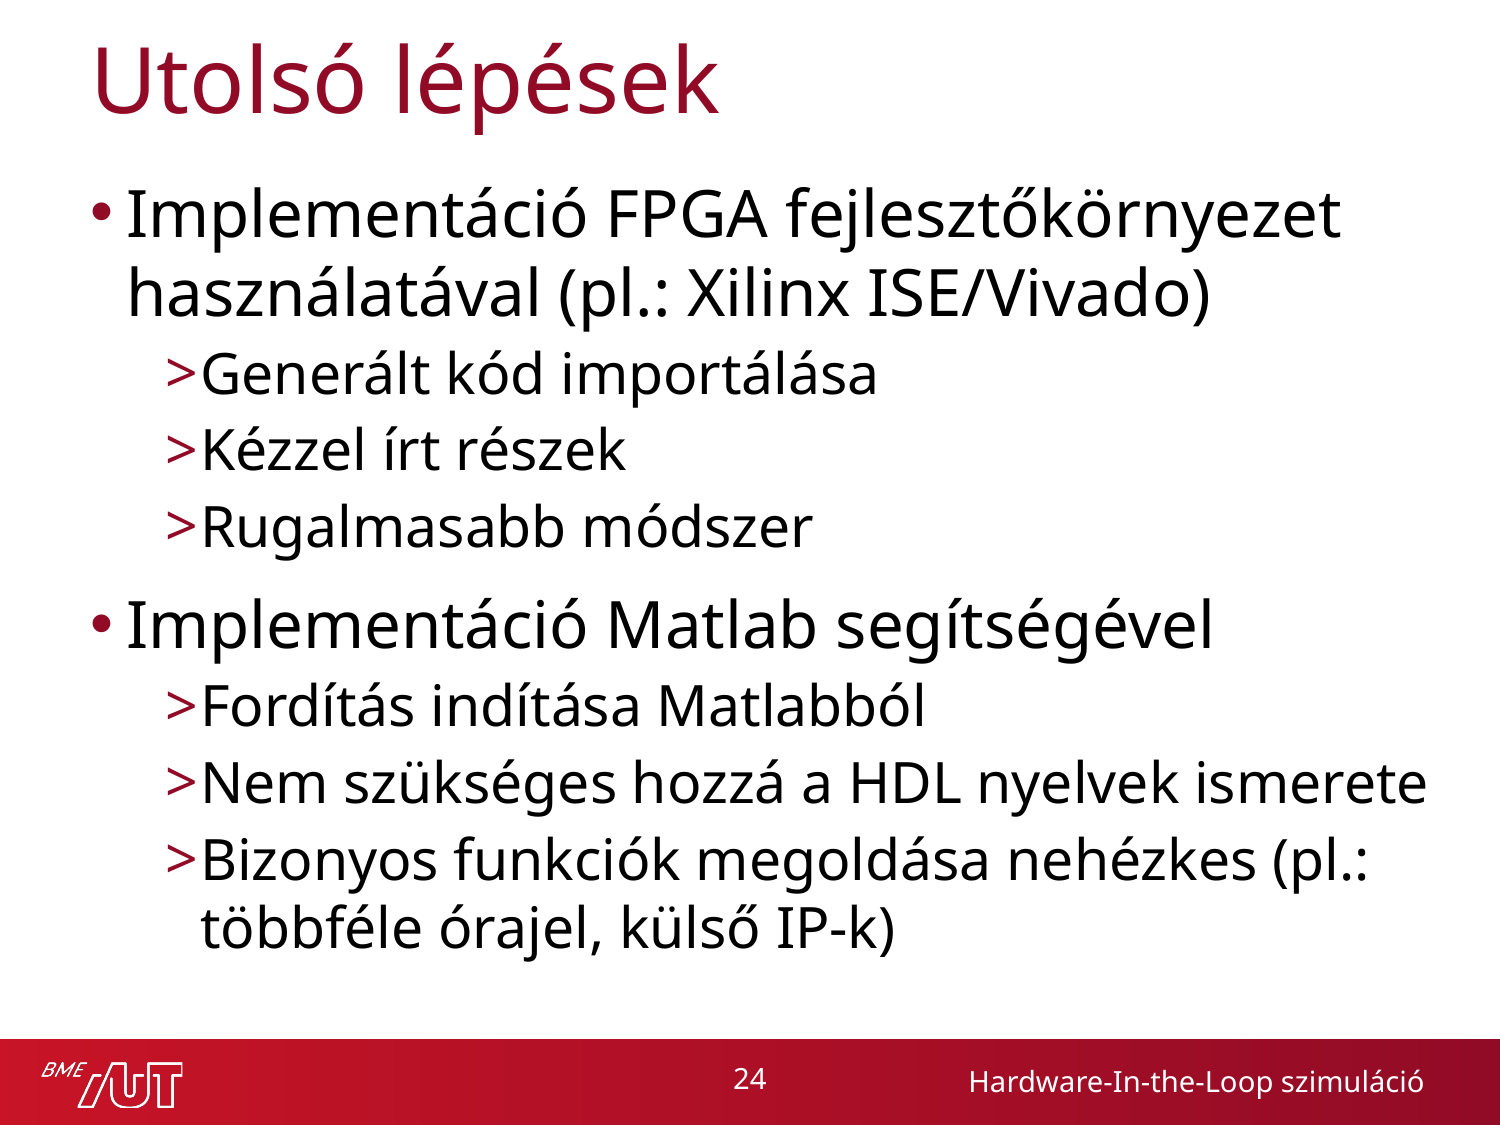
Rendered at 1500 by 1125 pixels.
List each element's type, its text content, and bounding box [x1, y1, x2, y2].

list Implementáció FPGA fejlesztőkörnyezet használatával (pl.: Xilinx ISE/Vivado) Generált kód importálása Kézzel írt részek Rugalmasabb módszer Implementáció Matlab segítségével Fordítás indítása Matlabból Nem szükséges hozzá a HDL nyelvek ismerete Bizonyos funkciók megoldása nehézkes (pl.: többféle órajel, külső IP-k) [75, 164, 1474, 1031]
footer Hardware-In-the-Loop szimuláció [812, 1054, 1425, 1107]
slide_number 24 [705, 1054, 795, 1107]
title Utolsó lépések [75, 18, 1425, 149]
